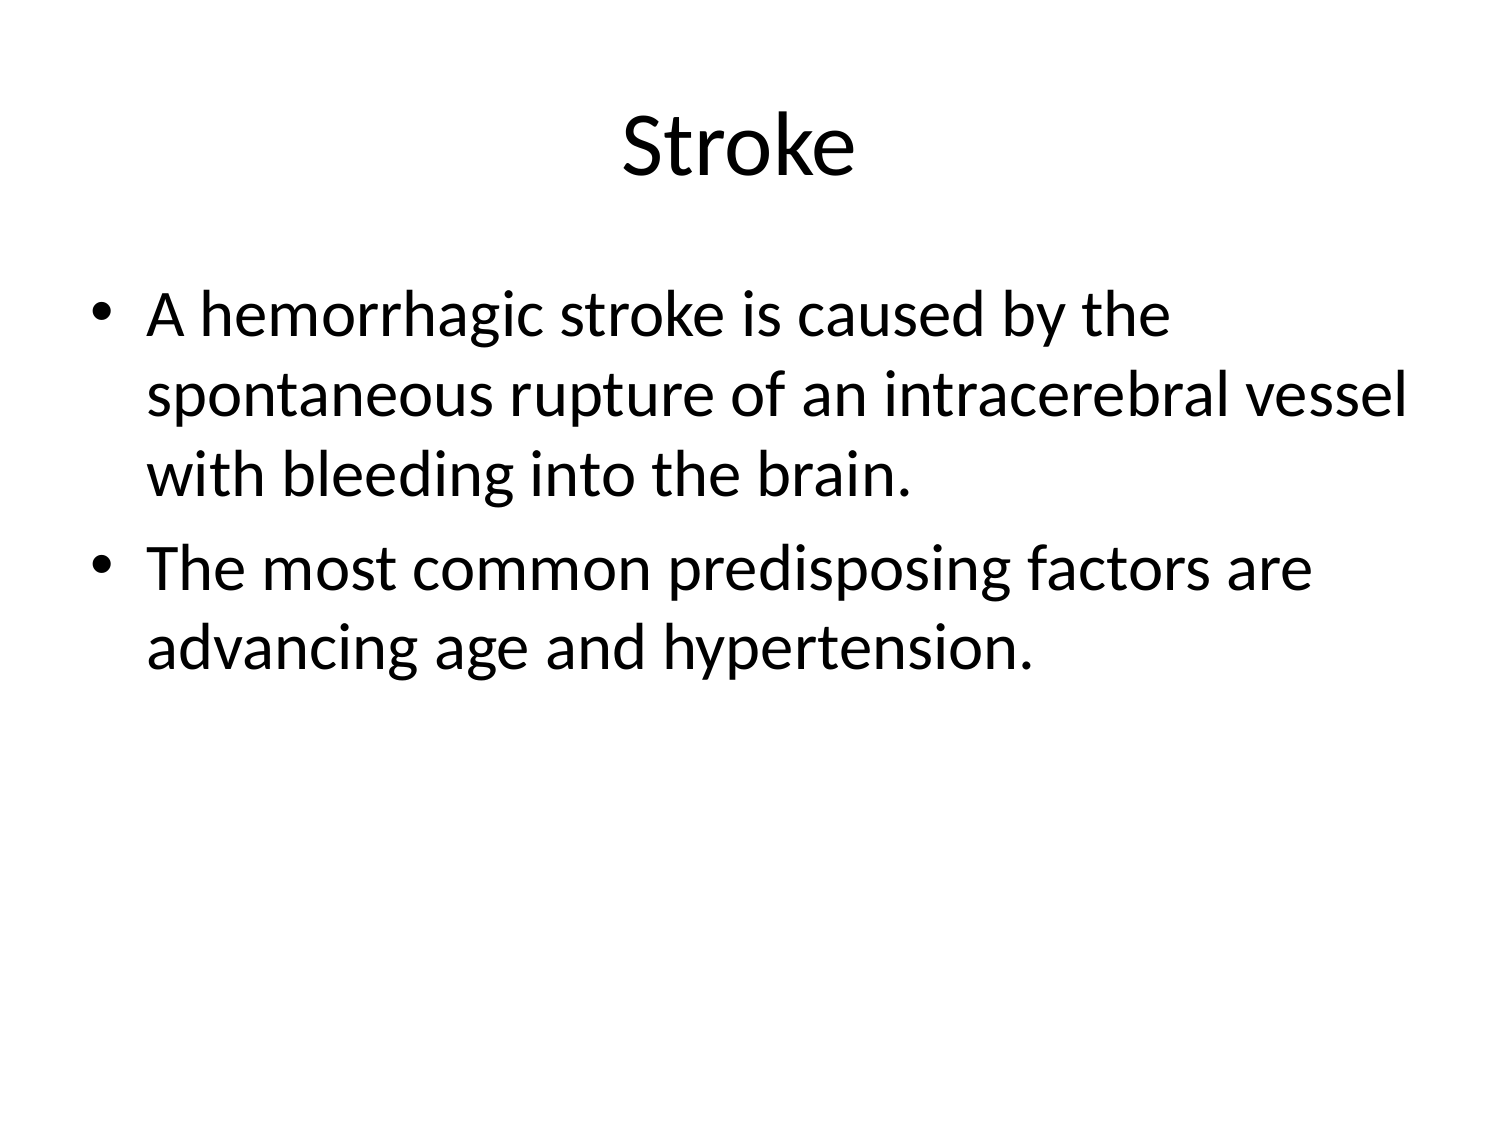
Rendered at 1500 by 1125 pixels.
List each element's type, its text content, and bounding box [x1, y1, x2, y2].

title Stroke [75, 45, 1425, 233]
list A hemorrhagic stroke is caused by the spontaneous rupture of an intracerebral vessel with bleeding into the brain. The most common predisposing factors are advancing age and hypertension. [75, 262, 1425, 1005]
